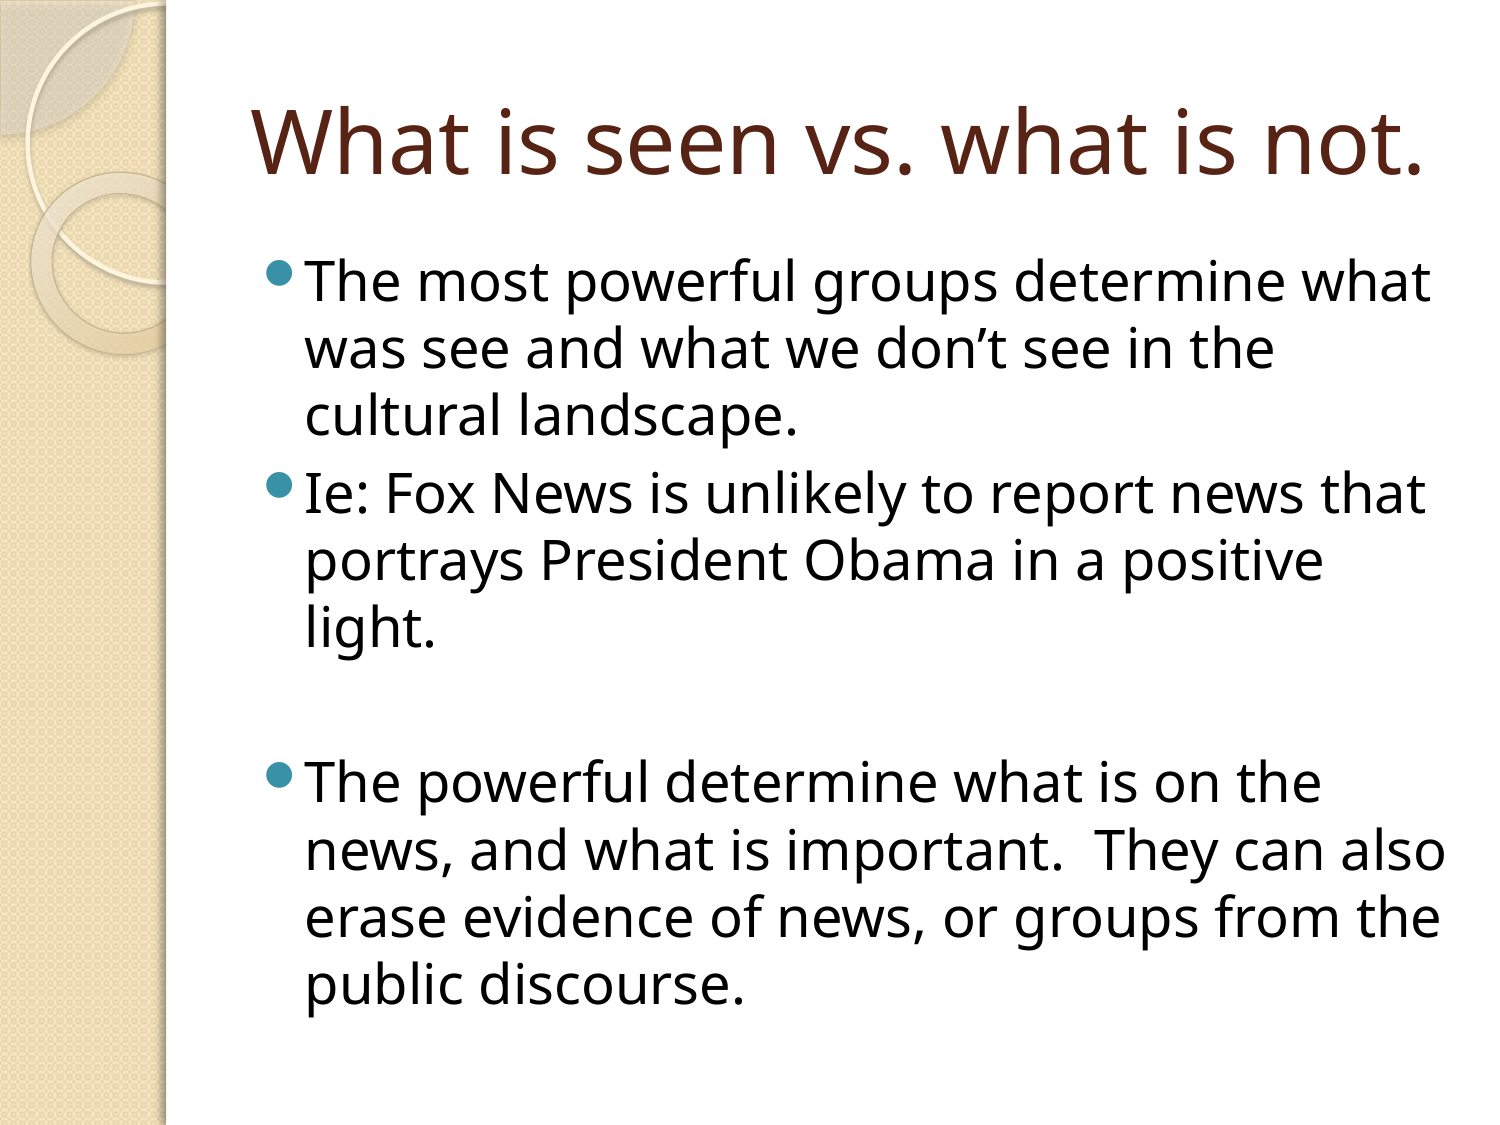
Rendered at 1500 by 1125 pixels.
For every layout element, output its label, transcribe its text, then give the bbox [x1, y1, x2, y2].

title What is seen vs. what is not. [235, 45, 1466, 233]
list The most powerful groups determine what was see and what we don’t see in the cultural landscape. Ie: Fox News is unlikely to report news that portrays President Obama in a positive light. The powerful determine what is on the news, and what is important. They can also erase evidence of news, or groups from the public discourse. [235, 237, 1466, 1025]
